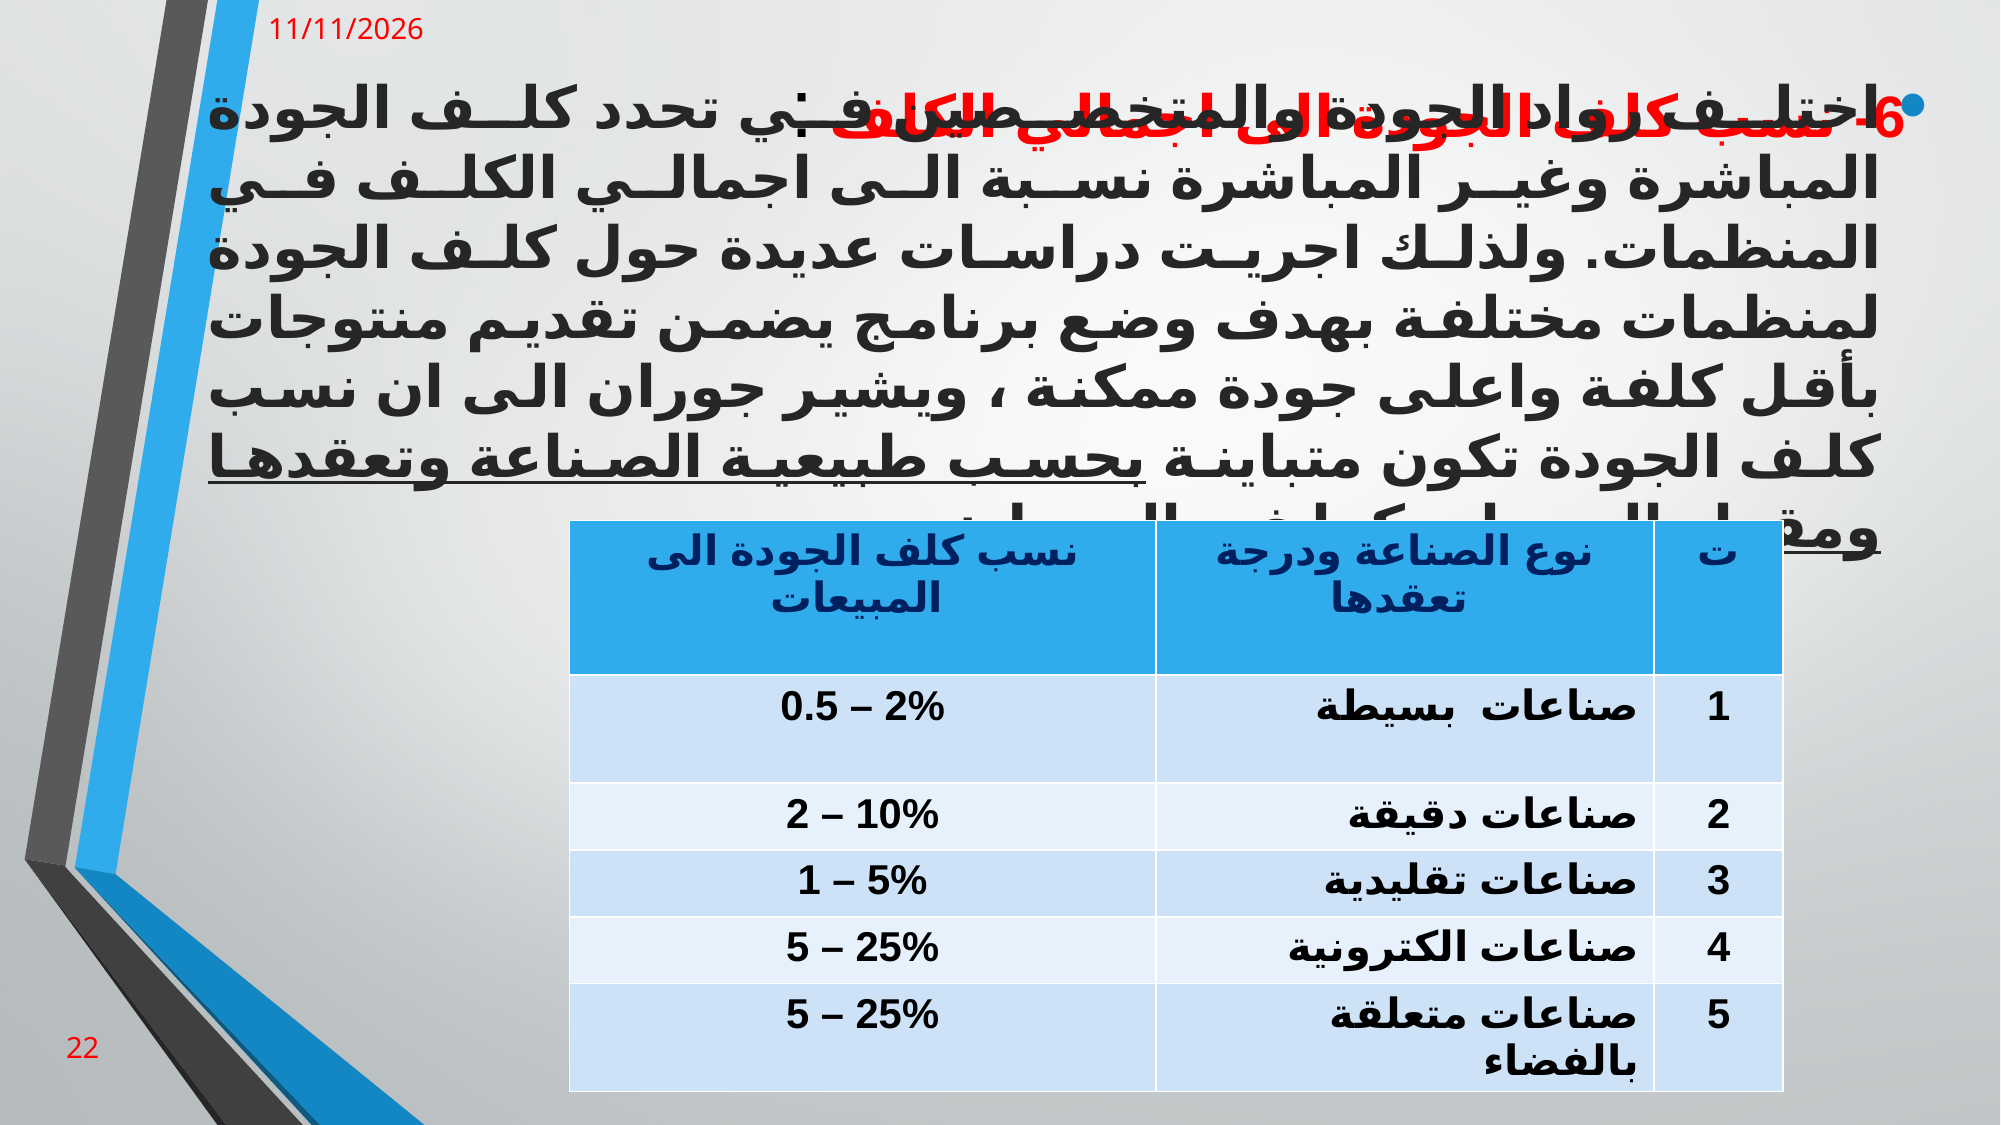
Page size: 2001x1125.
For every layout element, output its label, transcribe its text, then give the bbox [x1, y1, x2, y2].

list اختلف رواد الجودة والمتخصصين في تحدد كلف الجودة المباشرة وغير المباشرة نسبة الى اجمالي الكلف في المنظمات. ولذلك اجريت دراسات عديدة حول كلف الجودة لمنظمات مختلفة بهدف وضع برنامج يضمن تقديم منتوجات بأقل كلفة واعلى جودة ممكنة ، ويشير جوران الى ان نسب كلف الجودة تكون متباينة بحسب طبيعية الصناعة وتعقدها ومقدار المبيعات كما في الجدول: [192, 104, 1944, 690]
table_cell 5 [1655, 984, 1782, 1091]
table_cell 1 [1655, 676, 1782, 782]
table_header ت [1655, 521, 1782, 674]
table_header نسب كلف الجودة الى المبيعات [570, 521, 1155, 674]
table_cell 5 – 25% [570, 918, 1155, 983]
table_cell 4 [1655, 918, 1782, 983]
table_cell 2 – 10% [570, 784, 1155, 849]
table_cell صناعات دقيقة [1157, 784, 1653, 849]
title 6- نسب كلف الجودة الى اجمالي الكلف : [511, 34, 1922, 104]
table_cell صناعات بسيطة [1157, 676, 1653, 782]
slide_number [252, 0, 440, 60]
table_cell 0.5 – 2% [570, 676, 1155, 782]
table_header نوع الصناعة ودرجة تعقدها [1157, 521, 1653, 674]
table_cell صناعات الكترونية [1157, 918, 1653, 983]
table_cell صناعات تقليدية [1157, 851, 1653, 916]
table_cell 5 – 25% [570, 984, 1155, 1091]
table_cell صناعات متعلقة بالفضاء [1157, 984, 1653, 1091]
table_cell 3 [1655, 851, 1782, 916]
slide_number 22 [37, 1018, 128, 1079]
table_cell 2 [1655, 784, 1782, 849]
table_cell 1 – 5% [570, 851, 1155, 916]
